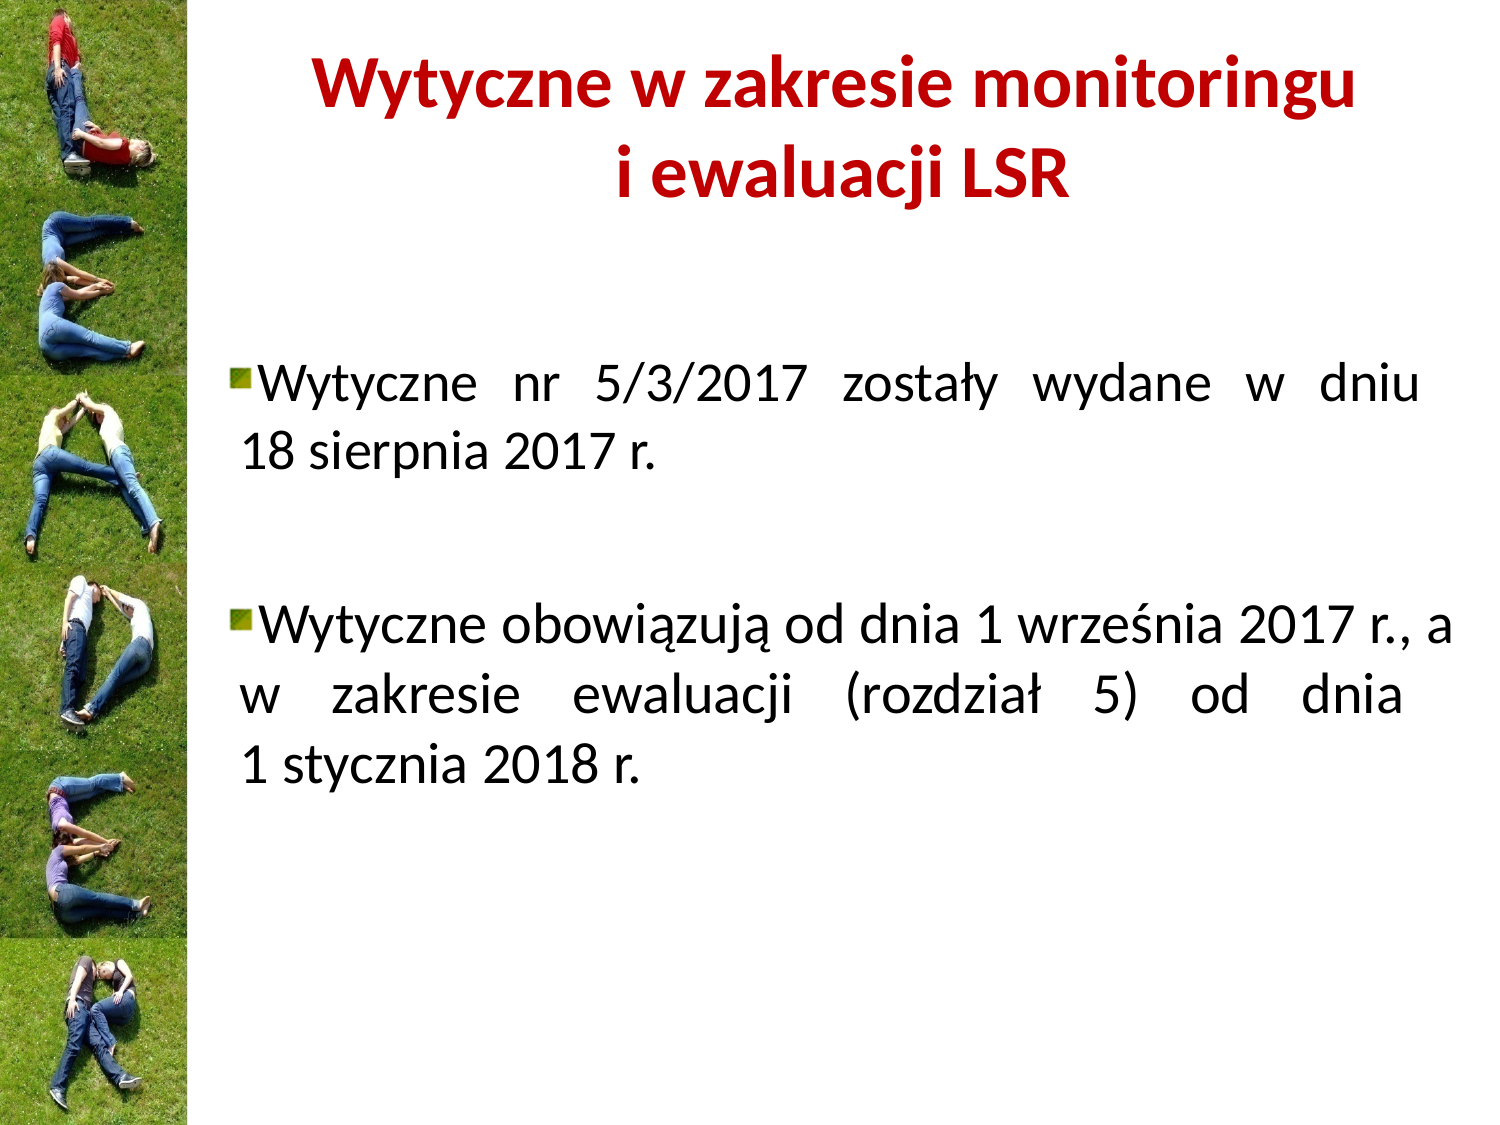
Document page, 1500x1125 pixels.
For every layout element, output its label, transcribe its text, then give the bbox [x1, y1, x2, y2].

picture [225, 604, 259, 637]
title Wytyczne w zakresie monitoringu i ewaluacji LSR [198, 11, 1489, 233]
list Wytyczne nr 5/3/2017 zostały wydane w dniu 18 sierpnia 2017 r. Wytyczne obowiązują od dnia 1 września 2017 r., a w zakresie ewaluacji (rozdział 5) od dnia 1 stycznia 2018 r. [210, 257, 1471, 1044]
picture [225, 363, 258, 395]
picture [0, 0, 188, 1125]
